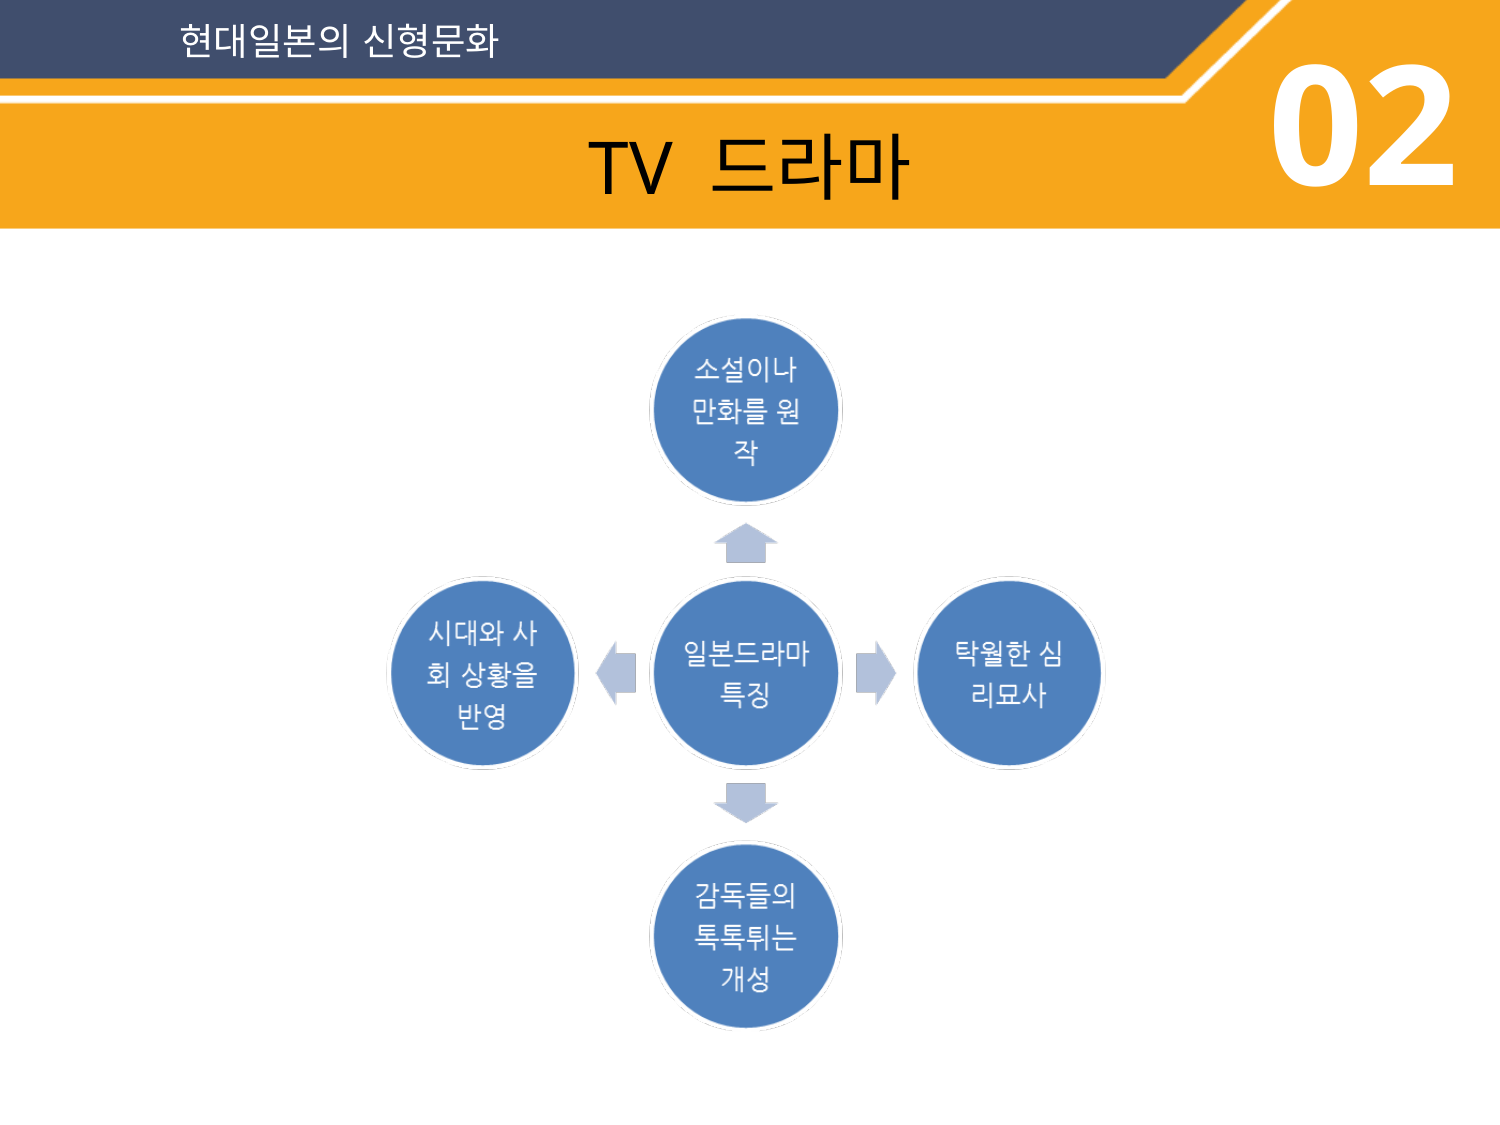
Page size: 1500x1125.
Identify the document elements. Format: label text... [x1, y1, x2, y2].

text_box TV 드라마 [112, 101, 1388, 229]
text_box 현대일본의 신형문화 [21, 10, 658, 72]
picture [0, 0, 1500, 1125]
text_box 02 [1253, 11, 1500, 227]
